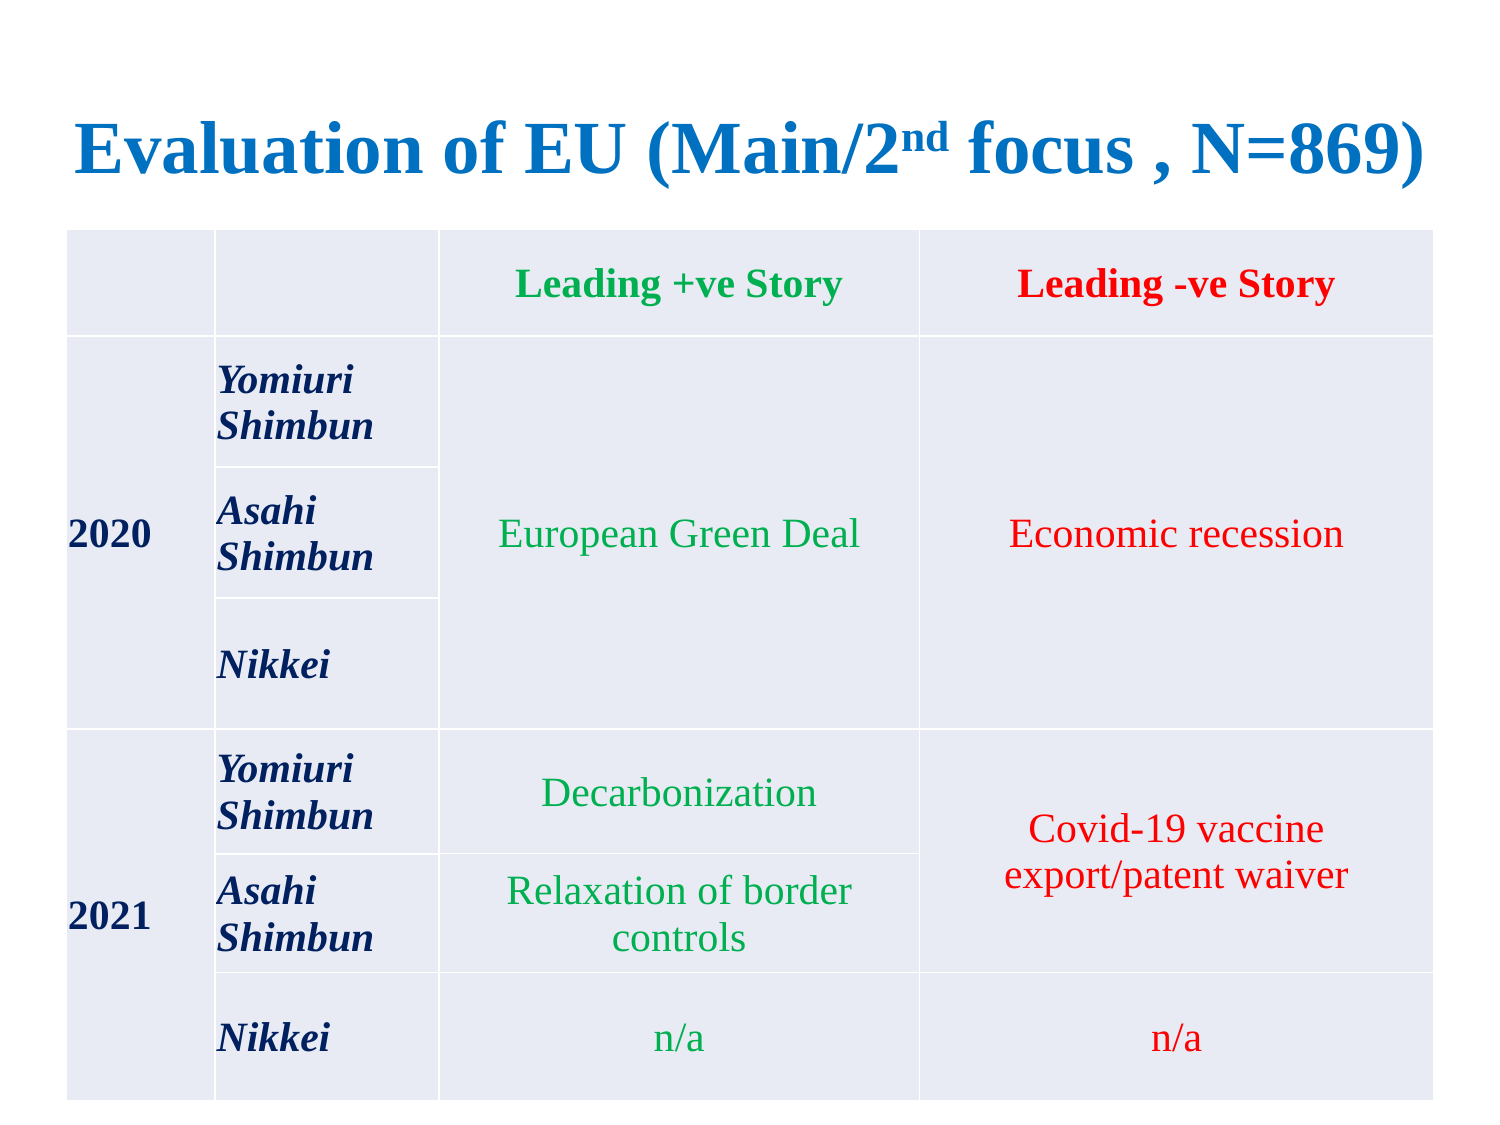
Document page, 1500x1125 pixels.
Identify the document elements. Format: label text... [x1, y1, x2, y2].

table_cell Relaxation of border controls [440, 854, 919, 972]
title Evaluation of EU (Main/2nd focus , N=869) [47, 69, 1453, 230]
table_cell n/a [440, 973, 919, 1100]
table_cell Yomiuri Shimbun [216, 337, 438, 466]
table_header Leading -ve Story [920, 230, 1433, 335]
table_cell 2020 [67, 337, 214, 728]
table_cell Covid-19 vaccine export/patent waiver [920, 730, 1433, 972]
table_cell Asahi Shimbun [216, 468, 438, 597]
table_header Leading +ve Story [440, 230, 919, 335]
table_header [216, 230, 438, 335]
table_cell 2021 [67, 730, 214, 1100]
table_cell Economic recession [920, 337, 1433, 728]
table_header [67, 230, 214, 335]
table_cell Asahi Shimbun [216, 855, 438, 972]
table_cell Decarbonization [440, 730, 919, 853]
table_cell n/a [920, 973, 1433, 1100]
table_cell Nikkei [216, 973, 438, 1100]
table_cell European Green Deal [440, 337, 919, 728]
table_cell Nikkei [216, 599, 438, 728]
table_cell Yomiuri Shimbun [216, 730, 438, 853]
